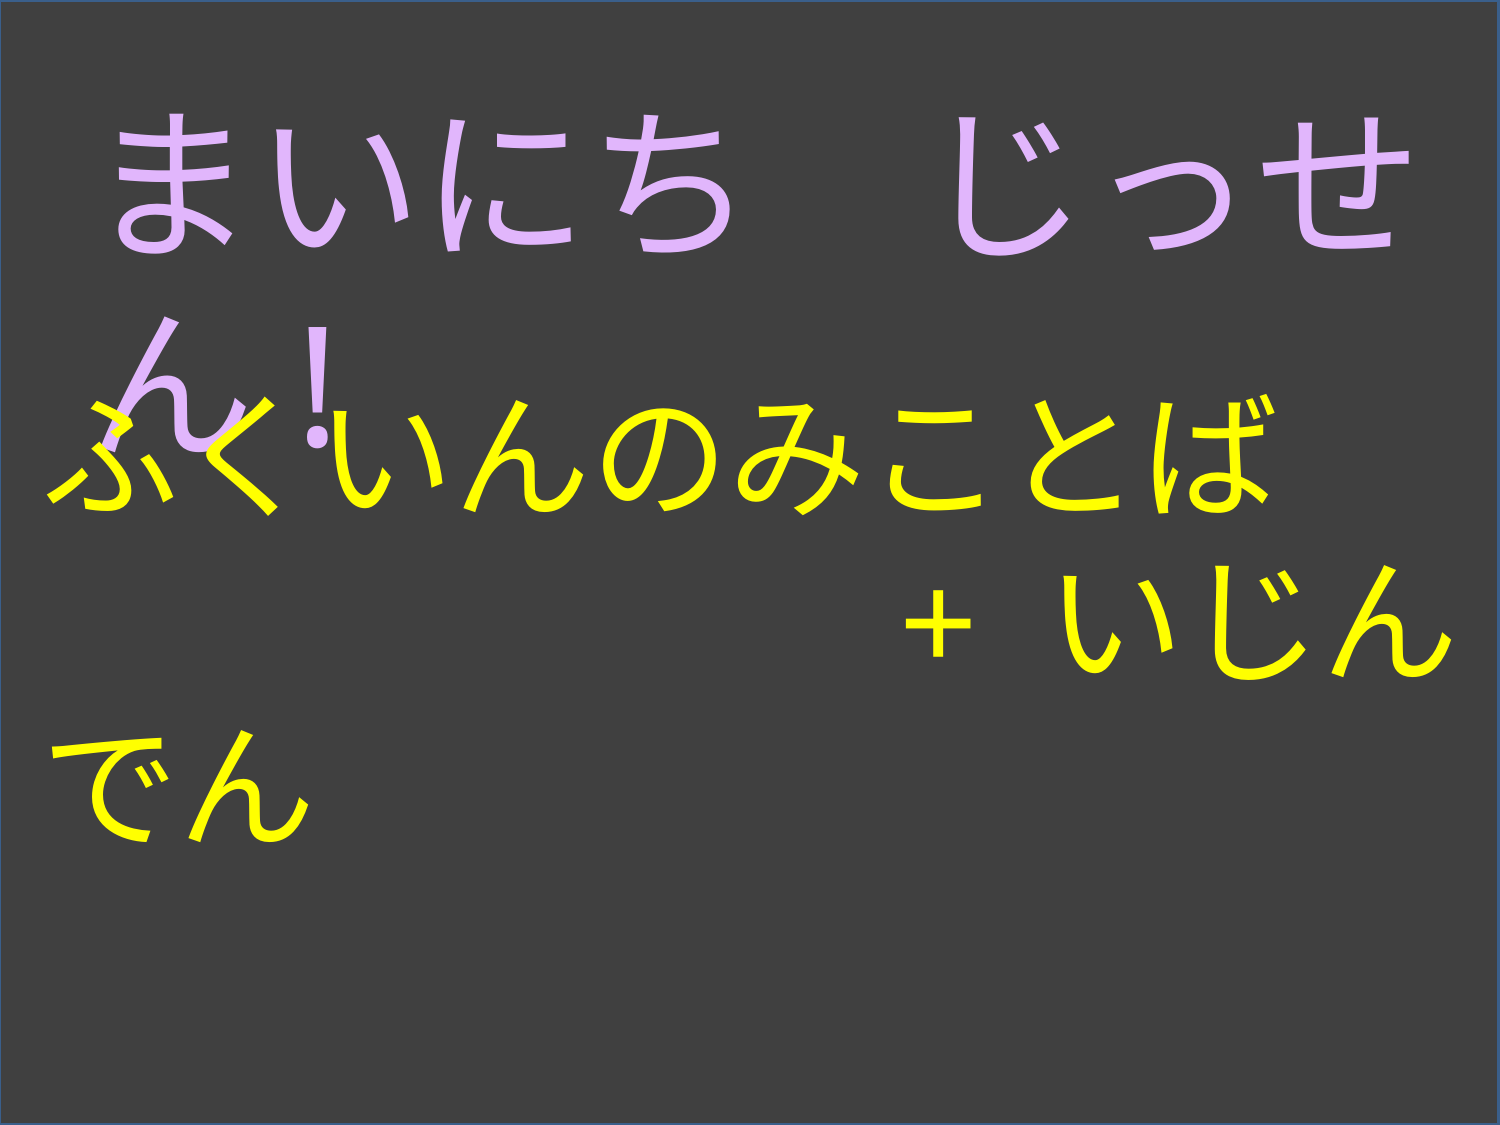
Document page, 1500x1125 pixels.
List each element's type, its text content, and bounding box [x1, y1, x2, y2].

text_box ふくいんのみことば + いじんでん [41, 527, 1483, 707]
text_box まいにち じっせん! [88, 79, 1436, 480]
text_box [0, 0, 1500, 1125]
